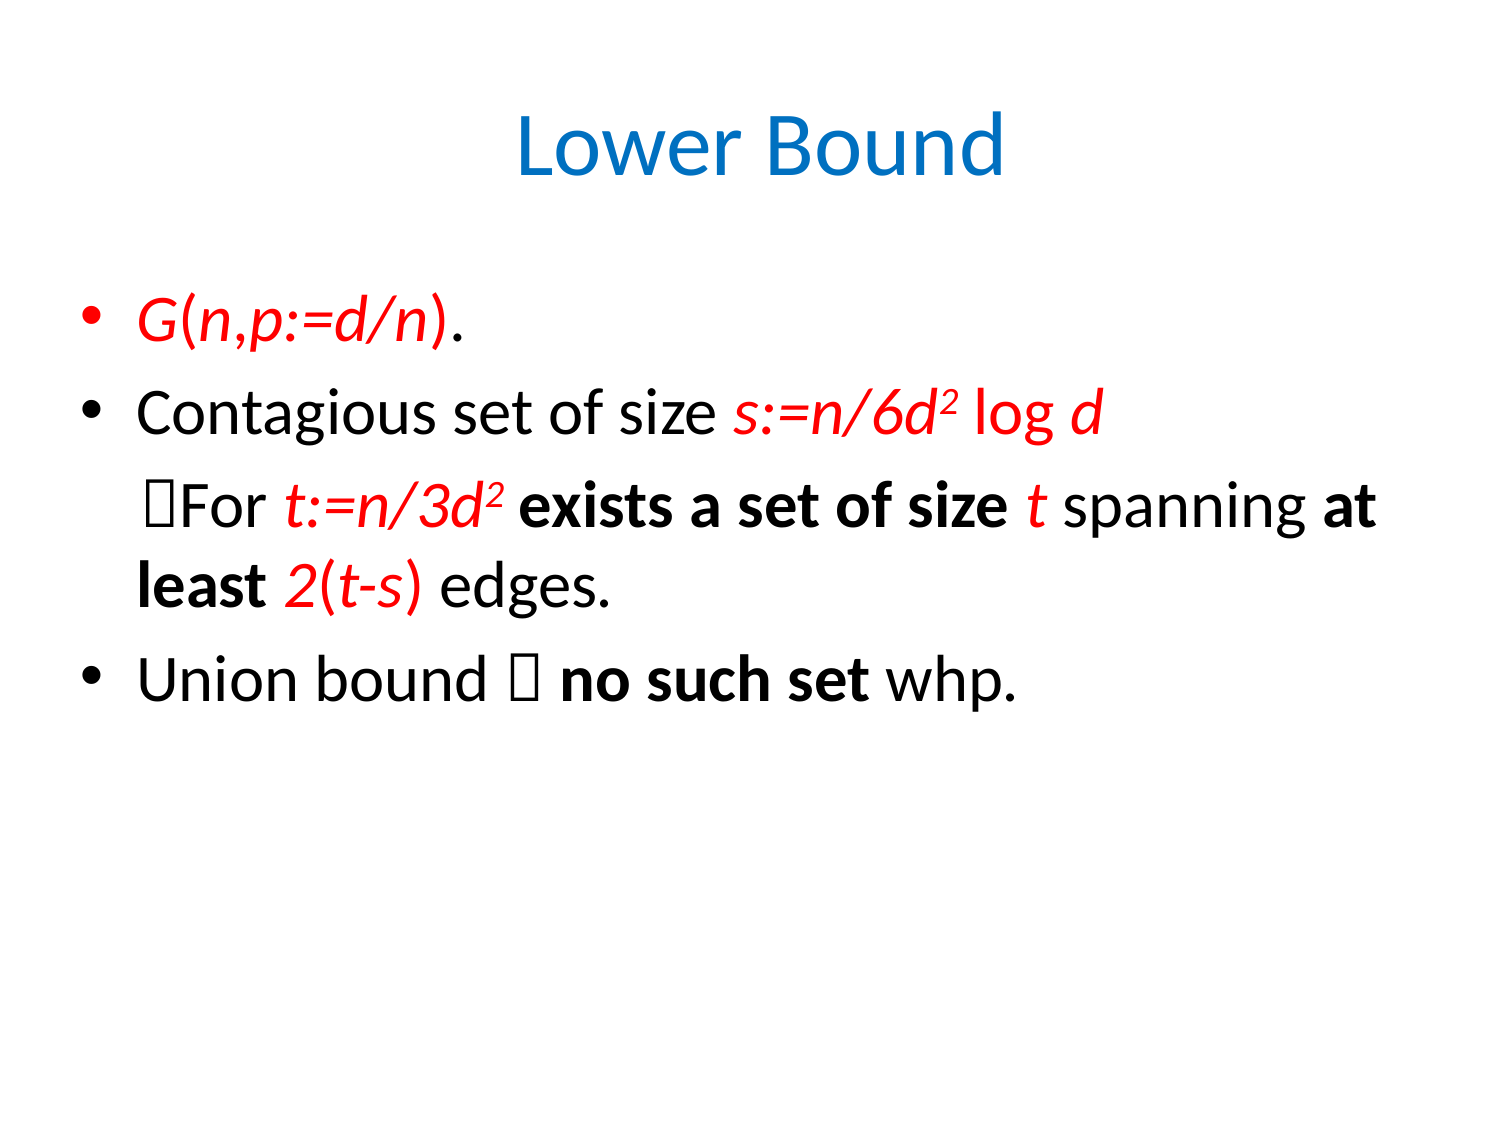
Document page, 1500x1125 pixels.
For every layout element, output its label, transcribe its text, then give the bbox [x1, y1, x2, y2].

list G(n,p:=d/n). Contagious set of size s:=n/6d2 log d For t:=n/3d2 exists a set of size t spanning at least 2(t-s) edges. Union bound  no such set whp. [64, 266, 1416, 1010]
title Lower Bound [74, 44, 1426, 233]
